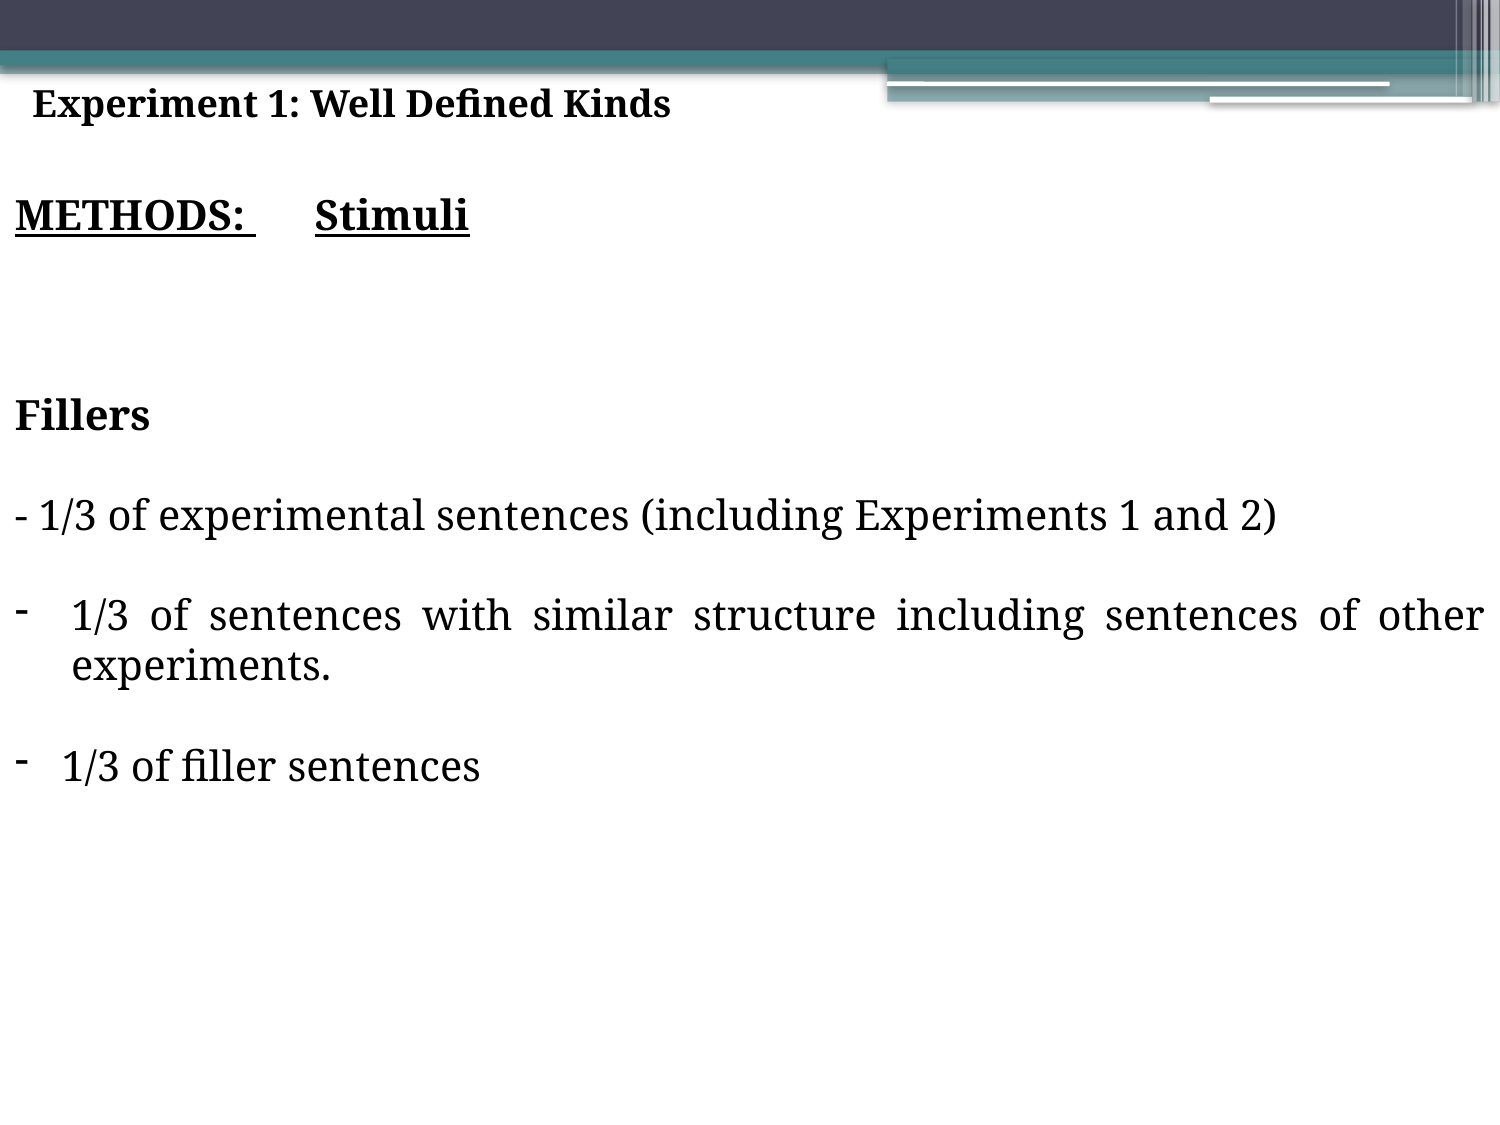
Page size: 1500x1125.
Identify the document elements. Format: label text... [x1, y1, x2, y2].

text_box METHODS: Stimuli Fillers - 1/3 of experimental sentences (including Experiments 1 and 2) 1/3 of sentences with similar structure including sentences of other experiments. 1/3 of filler sentences [0, 181, 1500, 797]
text_box Experiment 1: Well Defined Kinds [17, 72, 739, 133]
